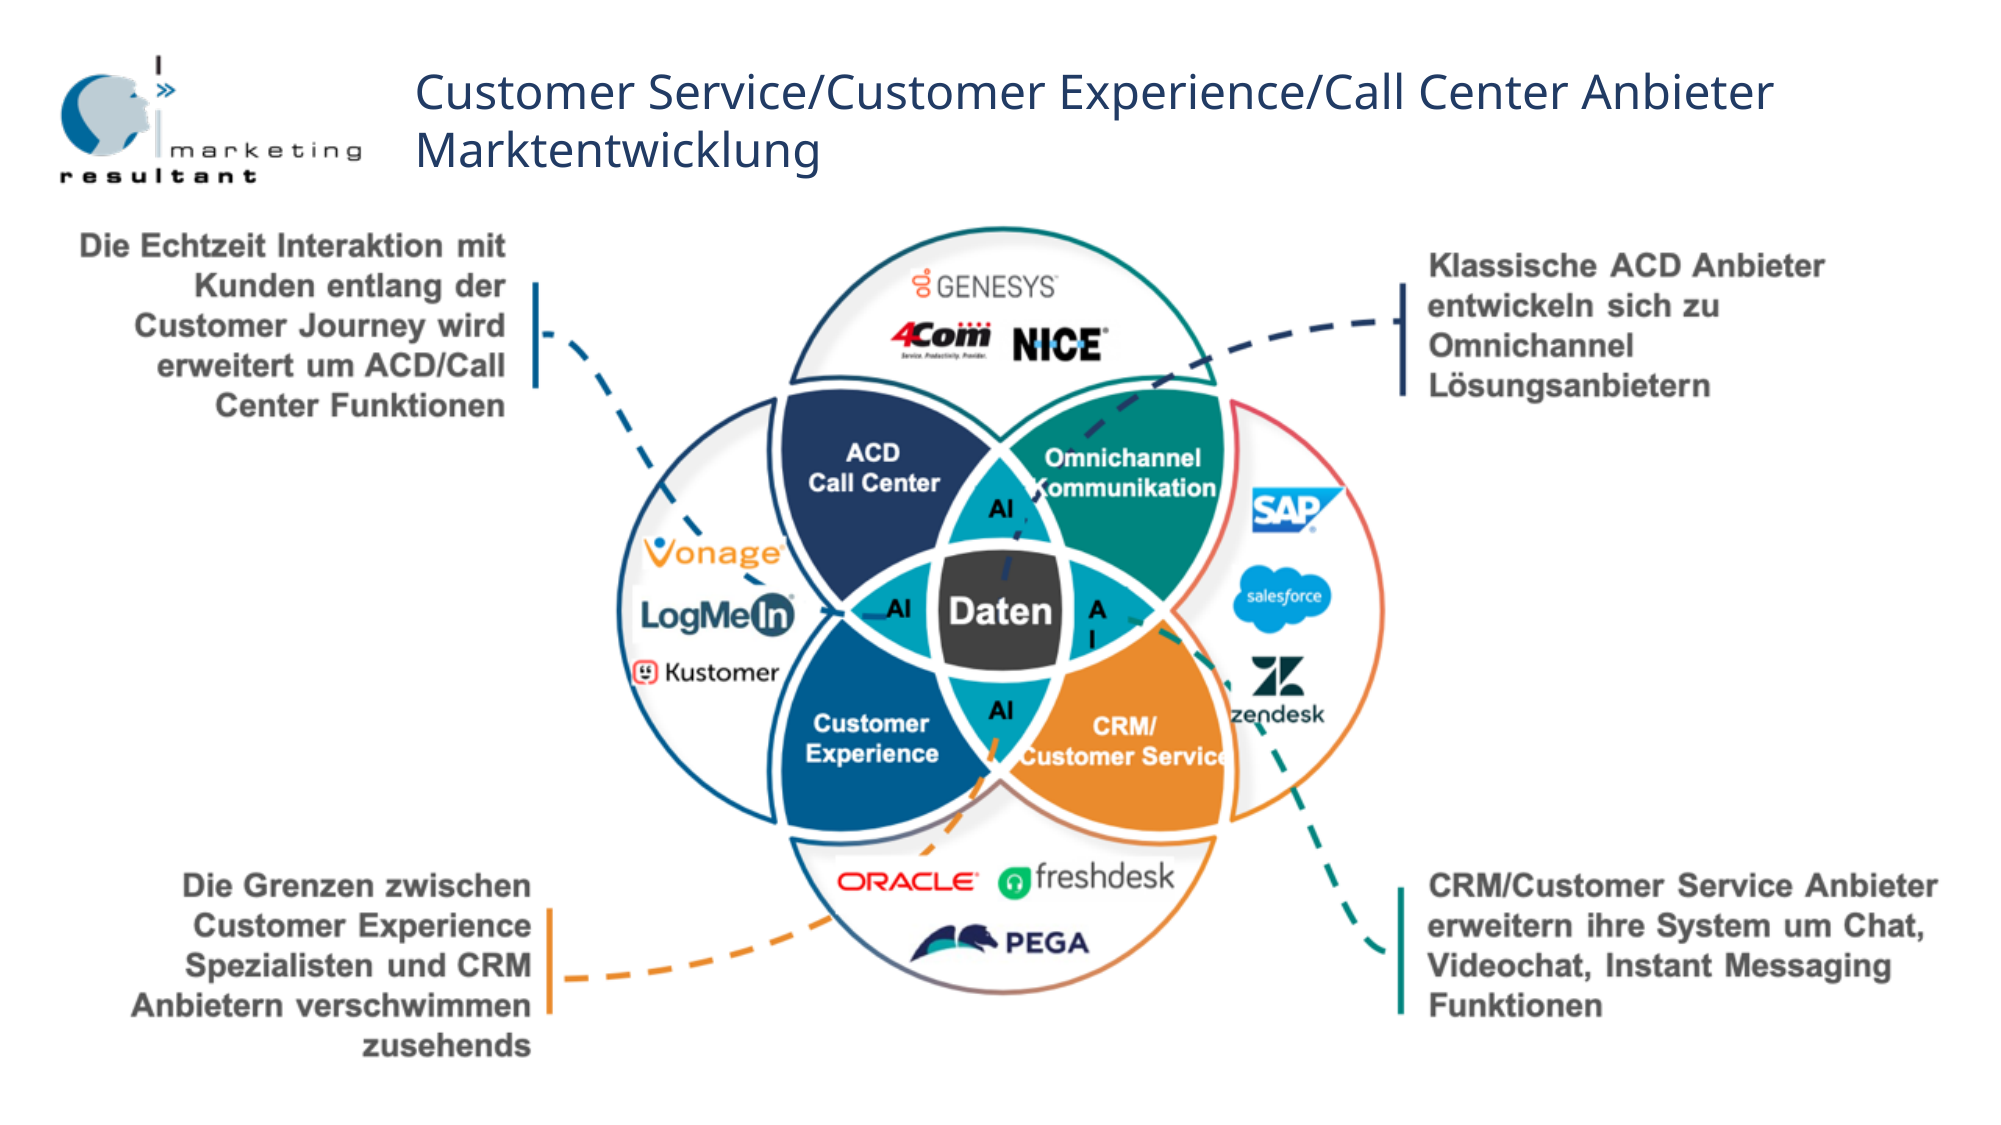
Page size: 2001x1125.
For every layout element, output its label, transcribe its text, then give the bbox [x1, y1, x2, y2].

picture [0, 189, 1998, 1125]
picture [51, 49, 369, 186]
text_box [0, 186, 2000, 1125]
title Customer Service/Customer Experience/Call Center Anbieter Marktentwicklung [399, 54, 1945, 188]
